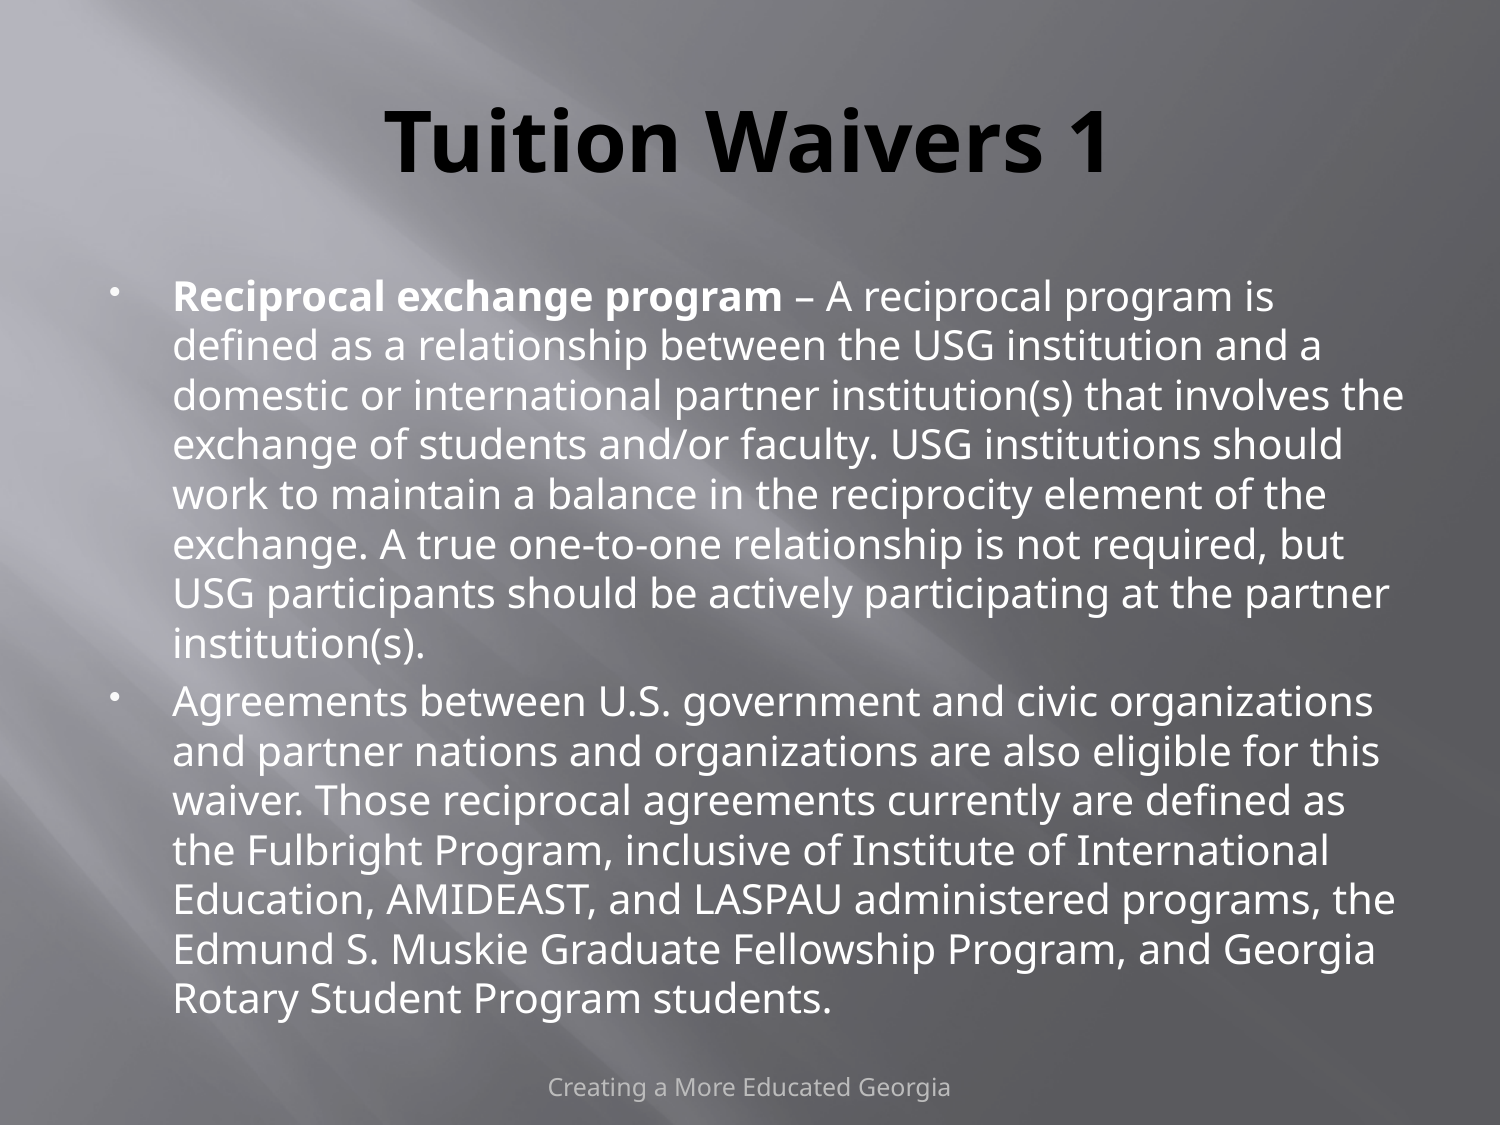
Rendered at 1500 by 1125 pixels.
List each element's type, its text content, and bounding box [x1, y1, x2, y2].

title Tuition Waivers 1 [75, 45, 1425, 233]
footer Creating a More Educated Georgia [512, 1052, 988, 1113]
list Reciprocal exchange program – A reciprocal program is defined as a relationship between the USG institution and a domestic or international partner institution(s) that involves the exchange of students and/or faculty. USG institutions should work to maintain a balance in the reciprocity element of the exchange. A true one-to-one relationship is not required, but USG participants should be actively participating at the partner institution(s). Agreements between U.S. government and civic organizations and partner nations and organizations are also eligible for this waiver. Those reciprocal agreements currently are defined as the Fulbright Program, inclusive of Institute of International Education, AMIDEAST, and LASPAU administered programs, the Edmund S. Muskie Graduate Fellowship Program, and Georgia Rotary Student Program students. [75, 262, 1425, 1035]
